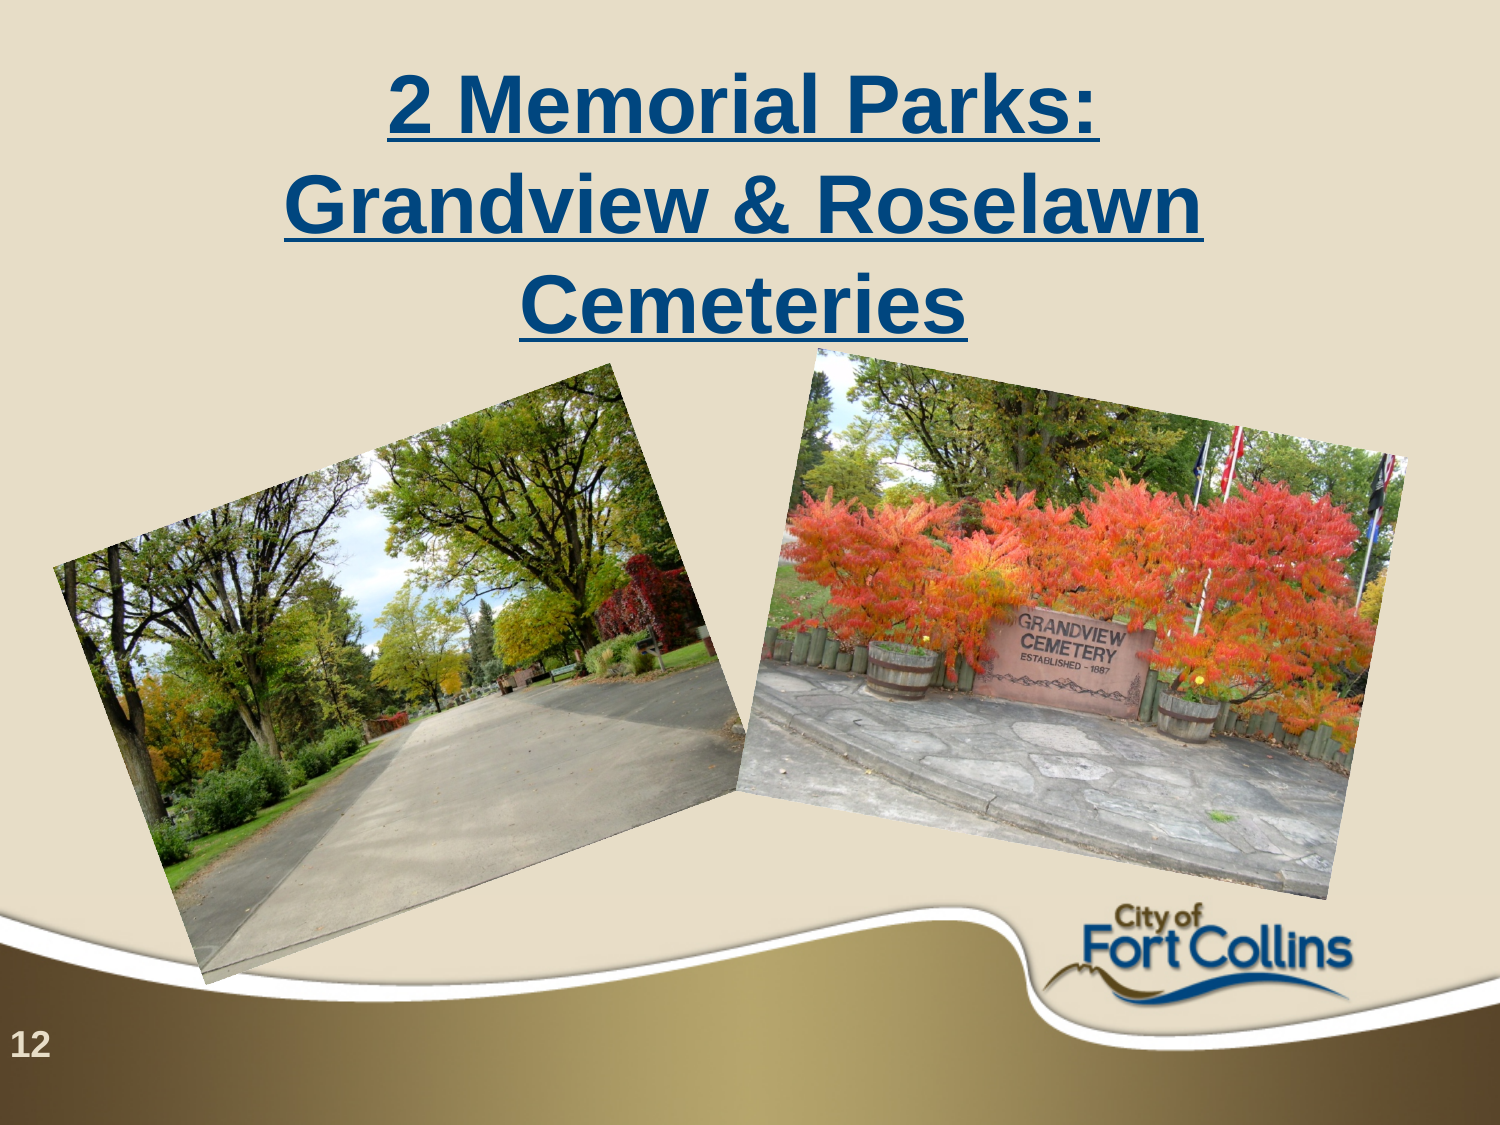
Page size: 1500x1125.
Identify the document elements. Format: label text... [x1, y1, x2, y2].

picture [0, 348, 1500, 1125]
title 2 Memorial Parks: Grandview & Roselawn Cemeteries [75, 137, 1413, 263]
